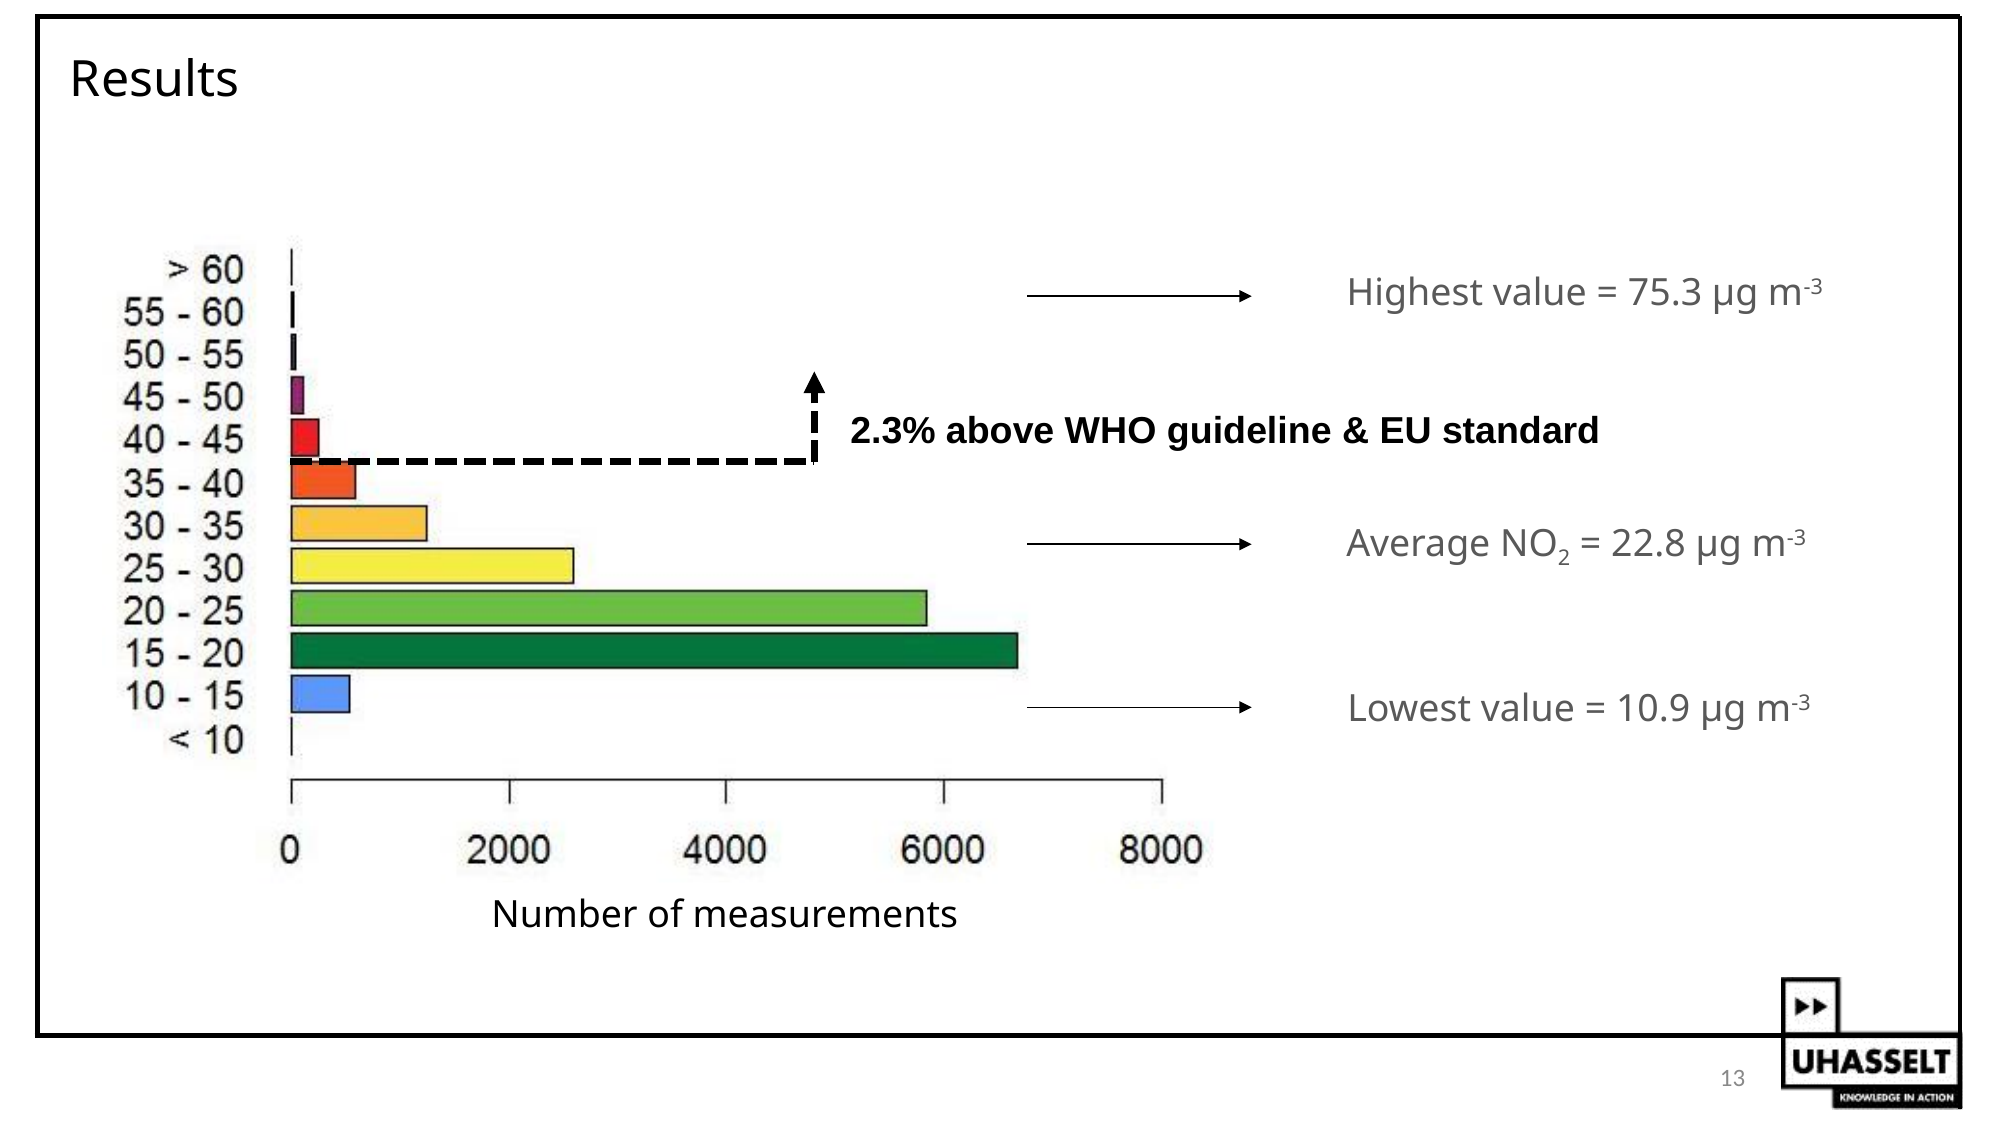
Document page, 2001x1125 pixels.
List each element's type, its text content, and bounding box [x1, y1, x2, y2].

picture [1781, 977, 1963, 1110]
picture [1781, 977, 1958, 1033]
text_box Number of measurements [476, 898, 974, 943]
text_box Average NO2 = 22.8 µg m-3 [1331, 511, 1822, 578]
title Results [55, 30, 1945, 122]
slide_number 13 [1595, 1047, 1761, 1107]
text_box Lowest value = 10.9 µg m-3 [1332, 676, 1826, 736]
text_box Highest value = 75.3 µg m-3 [1331, 260, 1838, 321]
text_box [289, 371, 1620, 462]
picture [102, 204, 1261, 890]
